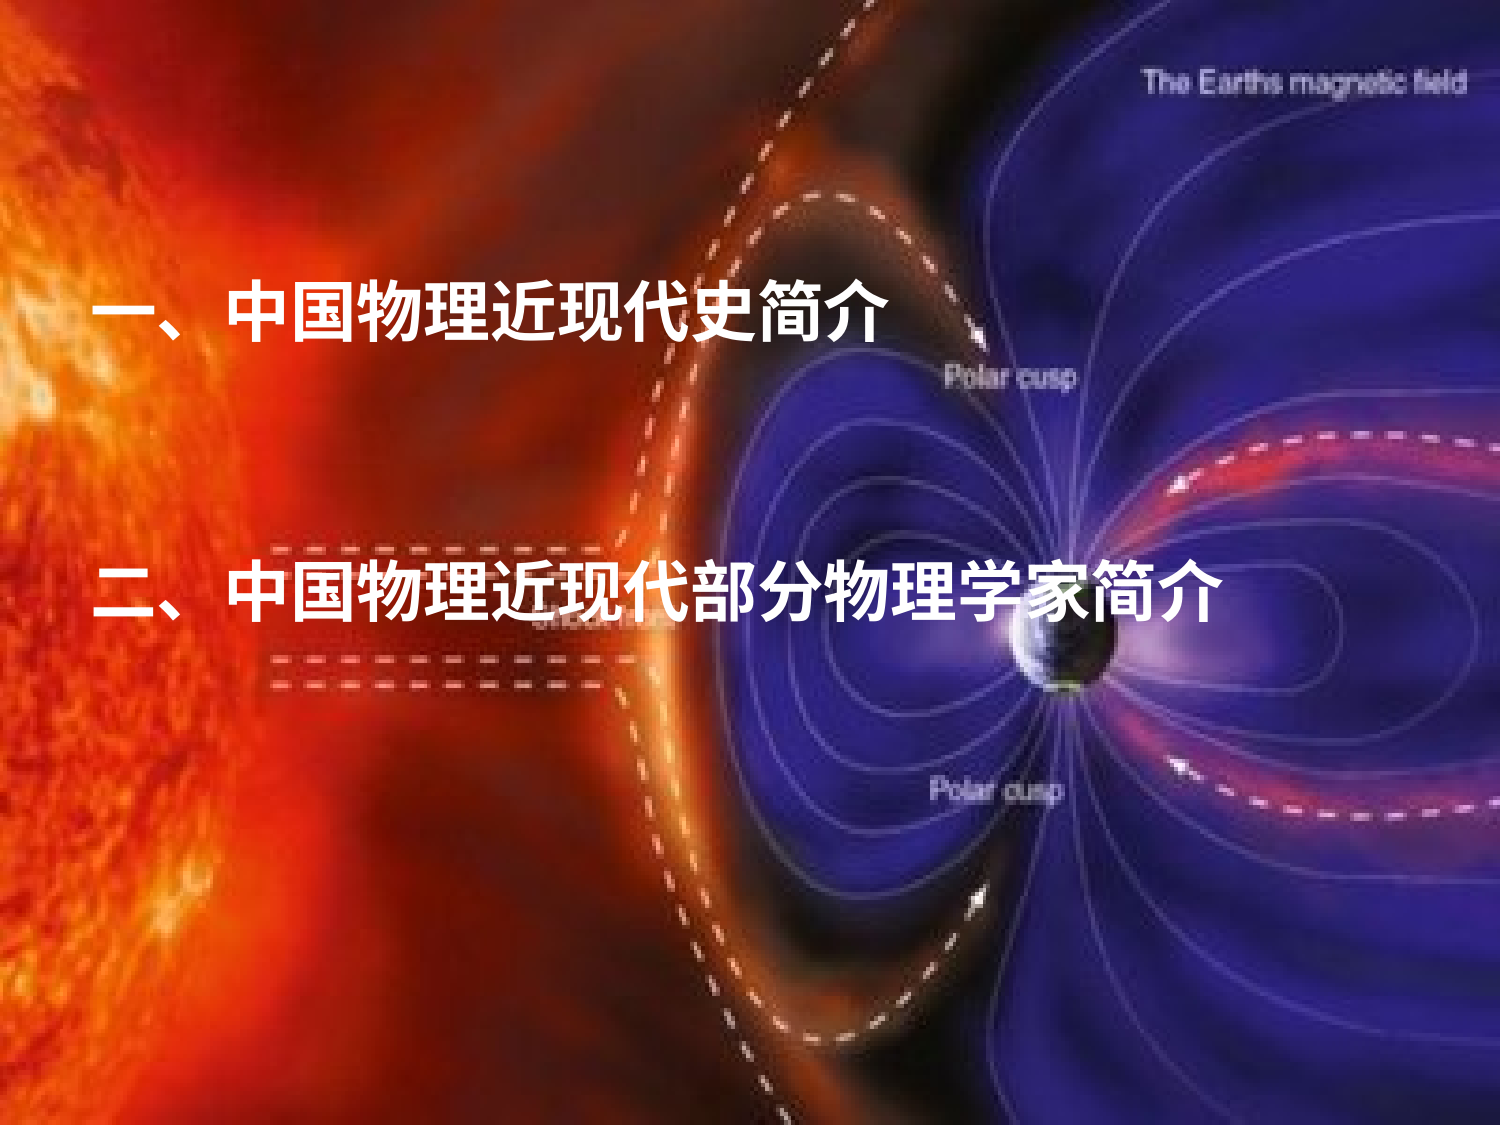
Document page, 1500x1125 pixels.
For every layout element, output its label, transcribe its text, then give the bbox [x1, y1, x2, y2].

list 一、中国物理近现代史简介 二、中国物理近现代部分物理学家简介 [75, 262, 1425, 1005]
picture [0, 0, 1500, 1125]
